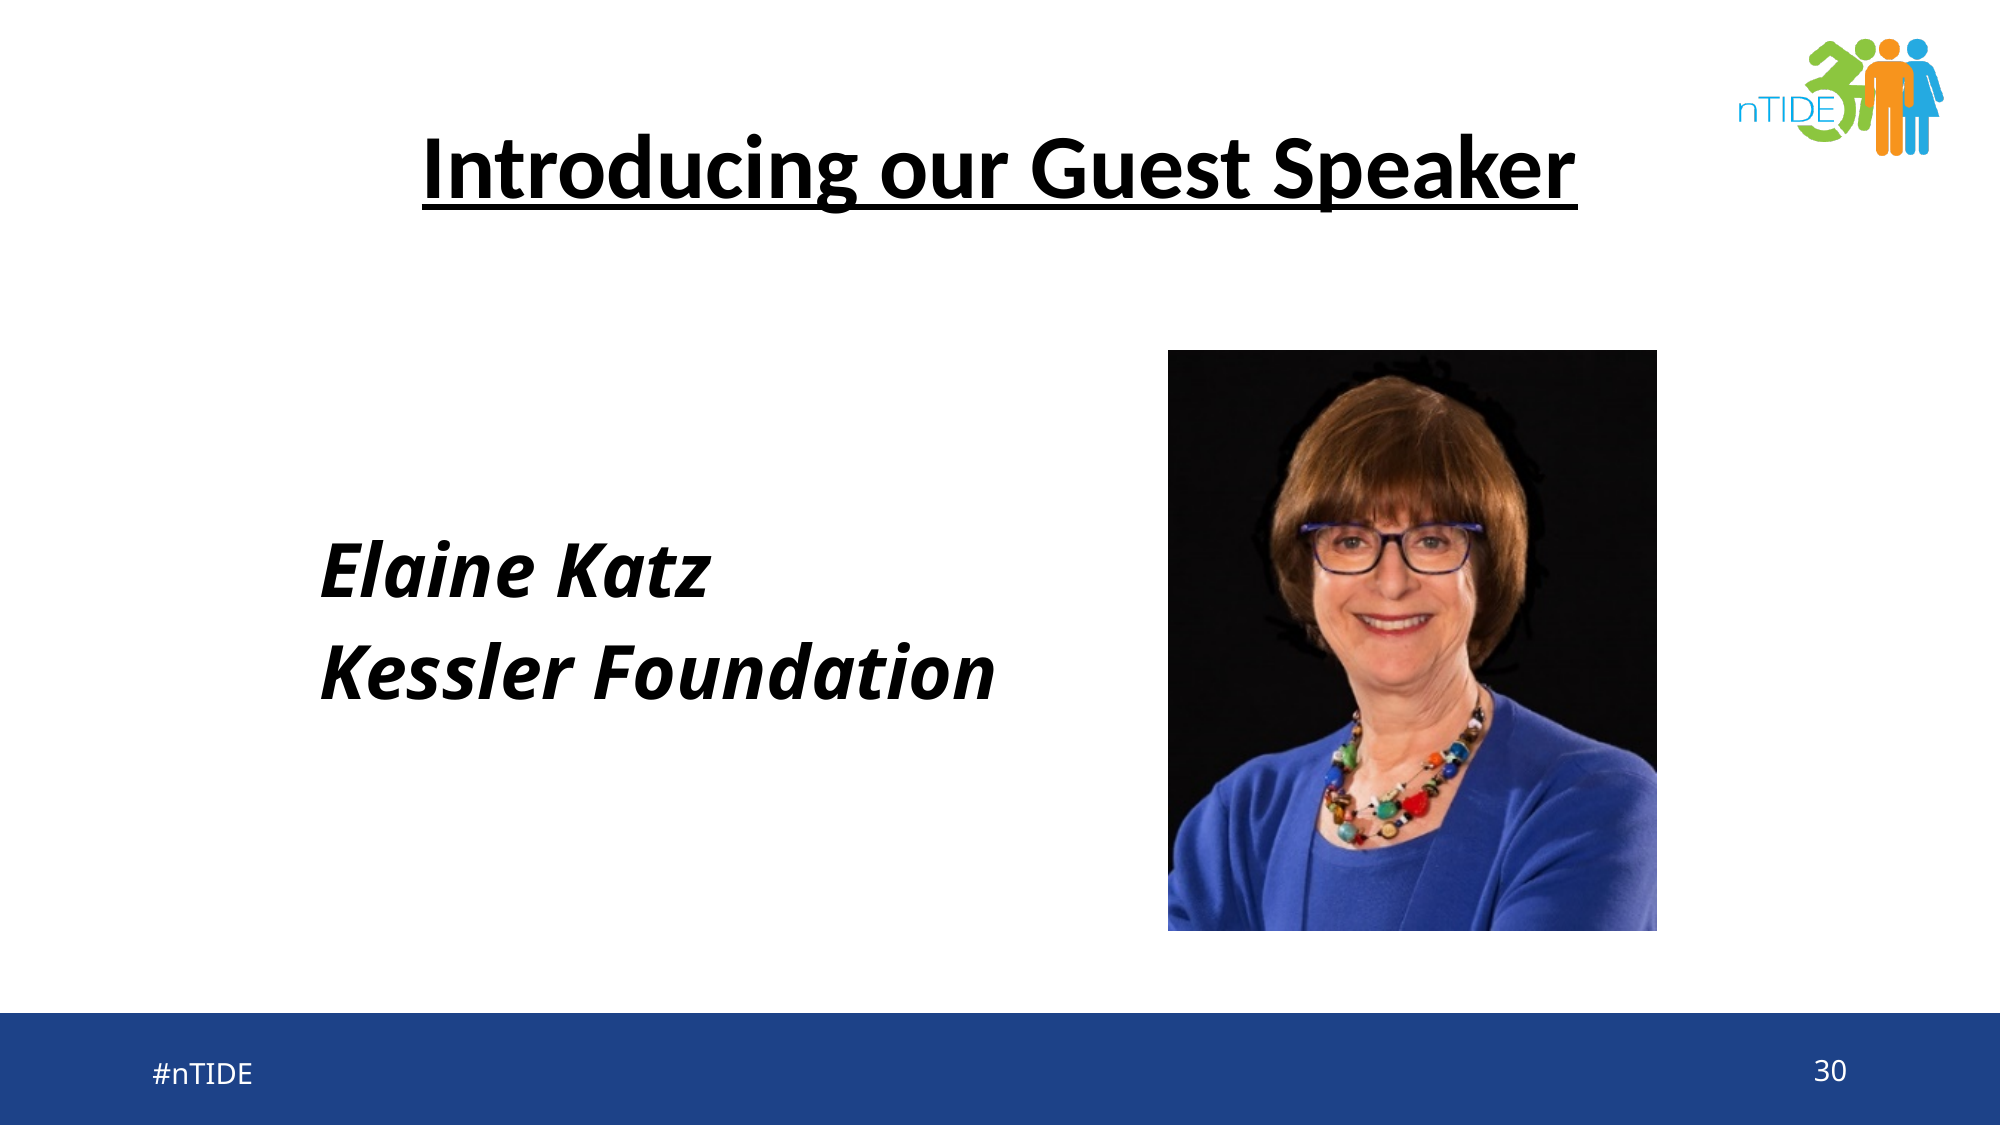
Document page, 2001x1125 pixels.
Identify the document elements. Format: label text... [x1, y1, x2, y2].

slide_number #nTIDE [137, 1042, 588, 1103]
title Introducing our Guest Speaker [137, 59, 1863, 278]
list Elaine Katz Kessler Foundation [304, 350, 1168, 849]
picture [1168, 350, 1657, 931]
picture [1731, 34, 1952, 167]
slide_number 30 [1412, 1042, 1863, 1103]
